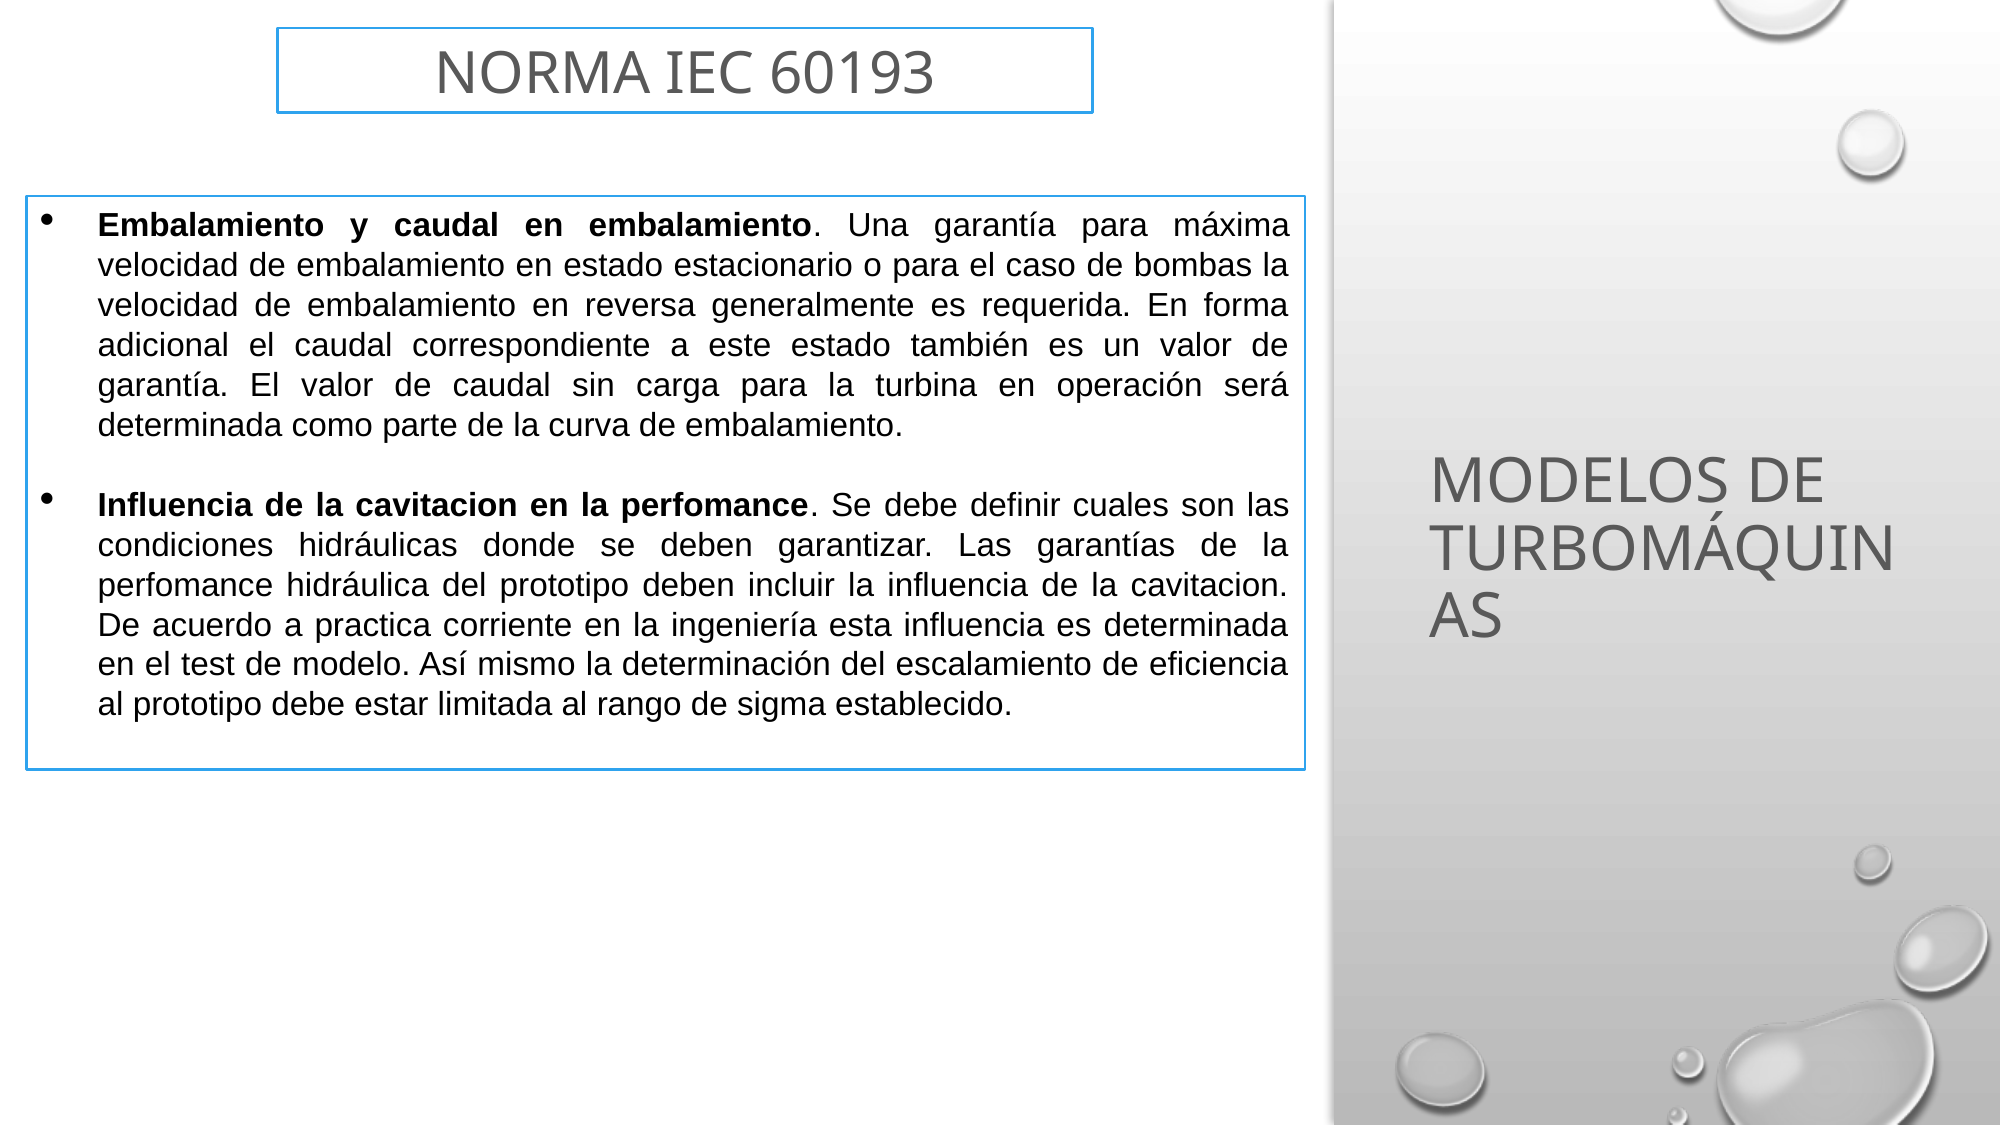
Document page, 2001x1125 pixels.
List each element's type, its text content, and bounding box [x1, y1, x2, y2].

text_box [0, 0, 1326, 1125]
text_box Norma iec 60193 [276, 27, 1094, 114]
picture [1333, 0, 2000, 1125]
text_box Embalamiento y caudal en embalamiento. Una garantía para máxima velocidad de embalamiento en estado estacionario o para el caso de bombas la velocidad de embalamiento en reversa generalmente es requerida. En forma adicional el caudal correspondiente a este estado también es un valor de garantía. El valor de caudal sin carga para la turbina en operación será determinada como parte de la curva de embalamiento. Influencia de la cavitacion en la perfomance. Se debe definir cuales son las condiciones hidráulicas donde se deben garantizar. Las garantías de la perfomance hidráulica del prototipo deben incluir la influencia de la cavitacion. De acuerdo a practica corriente en la ingeniería esta influencia es determinada en el test de modelo. Así mismo la determinación del escalamiento de eficiencia al prototipo debe estar limitada al rango de sigma establecido. [25, 195, 1306, 771]
